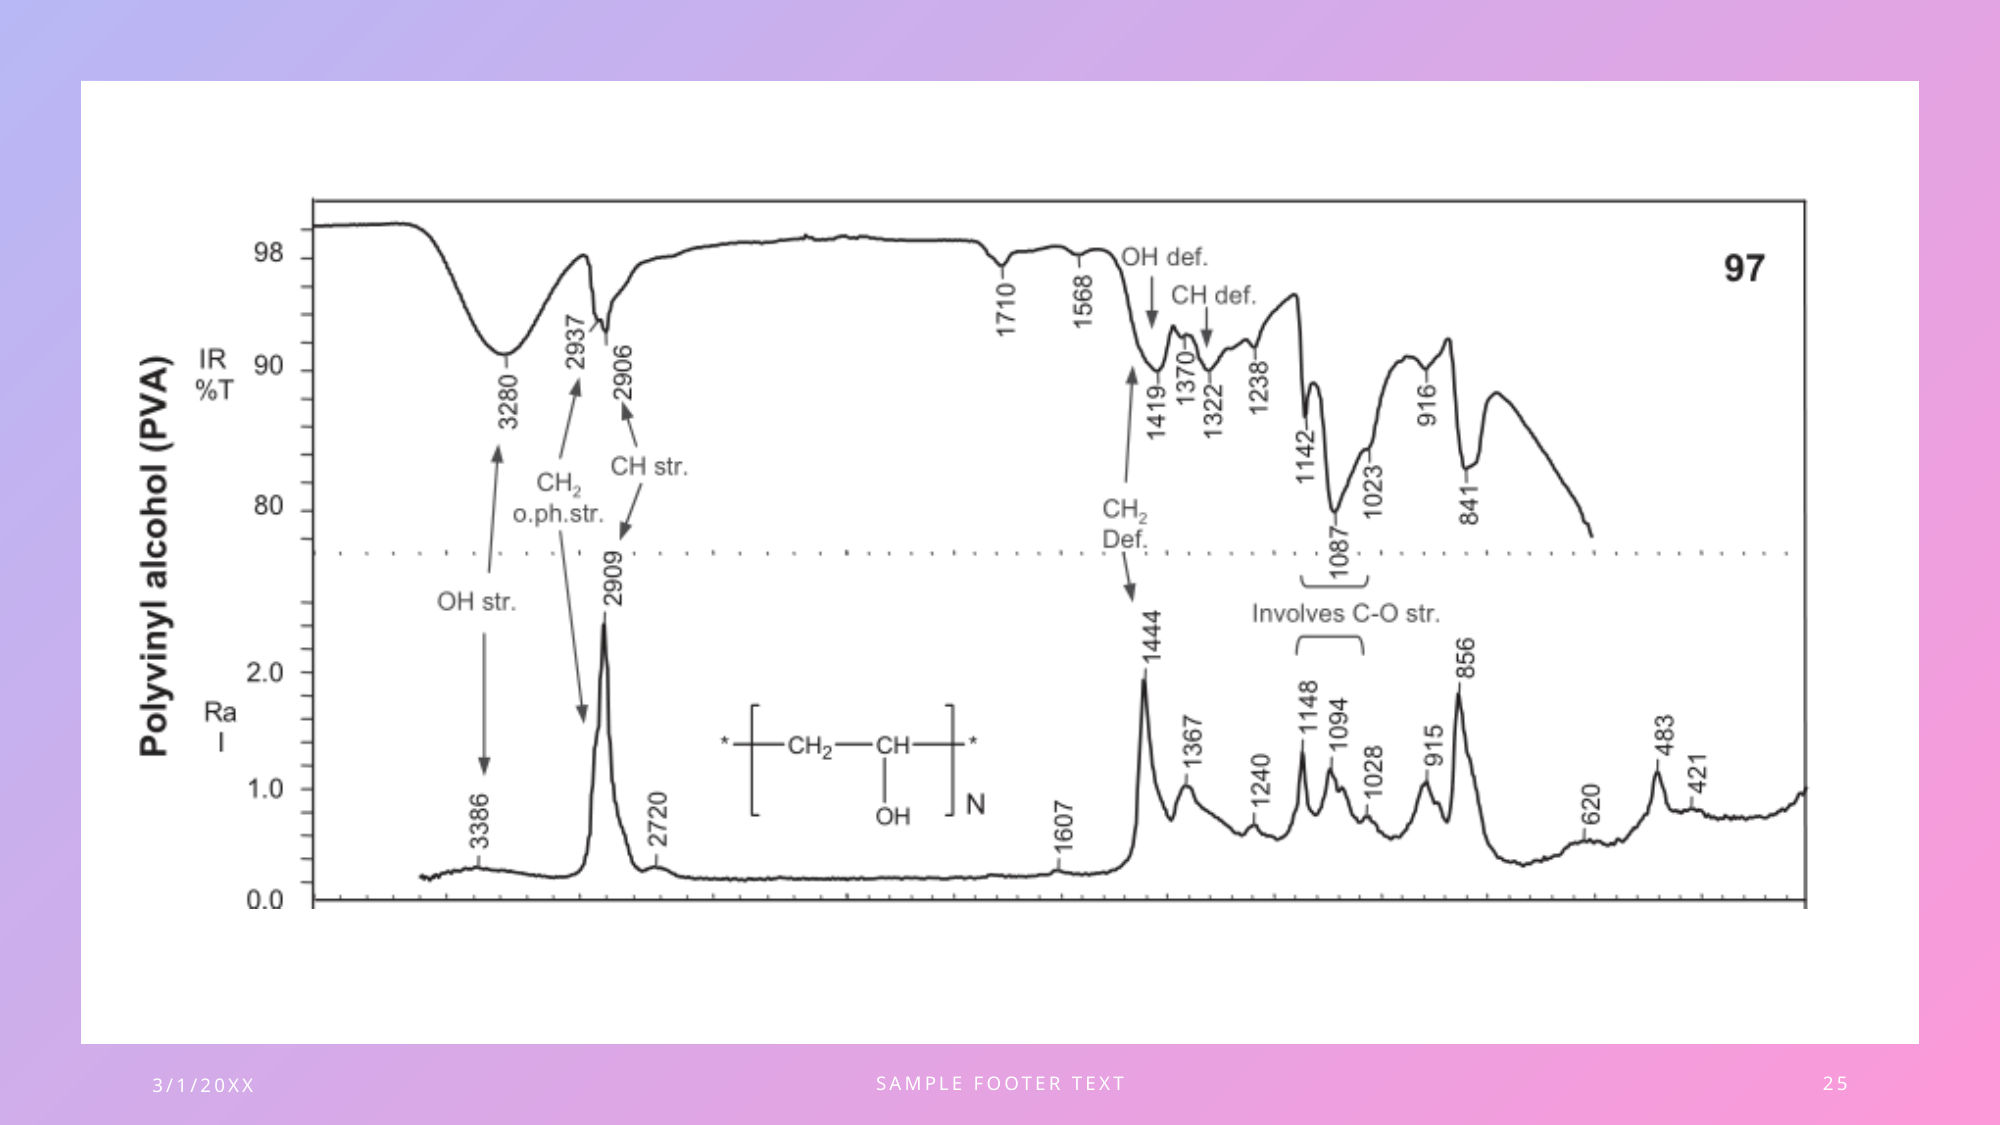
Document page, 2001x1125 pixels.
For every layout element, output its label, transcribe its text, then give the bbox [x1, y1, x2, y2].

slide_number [137, 1054, 588, 1115]
footer SAMPLE FOOTER TEXT [662, 1054, 1338, 1115]
picture [91, 162, 1851, 909]
slide_number 25 [1412, 1054, 1863, 1115]
